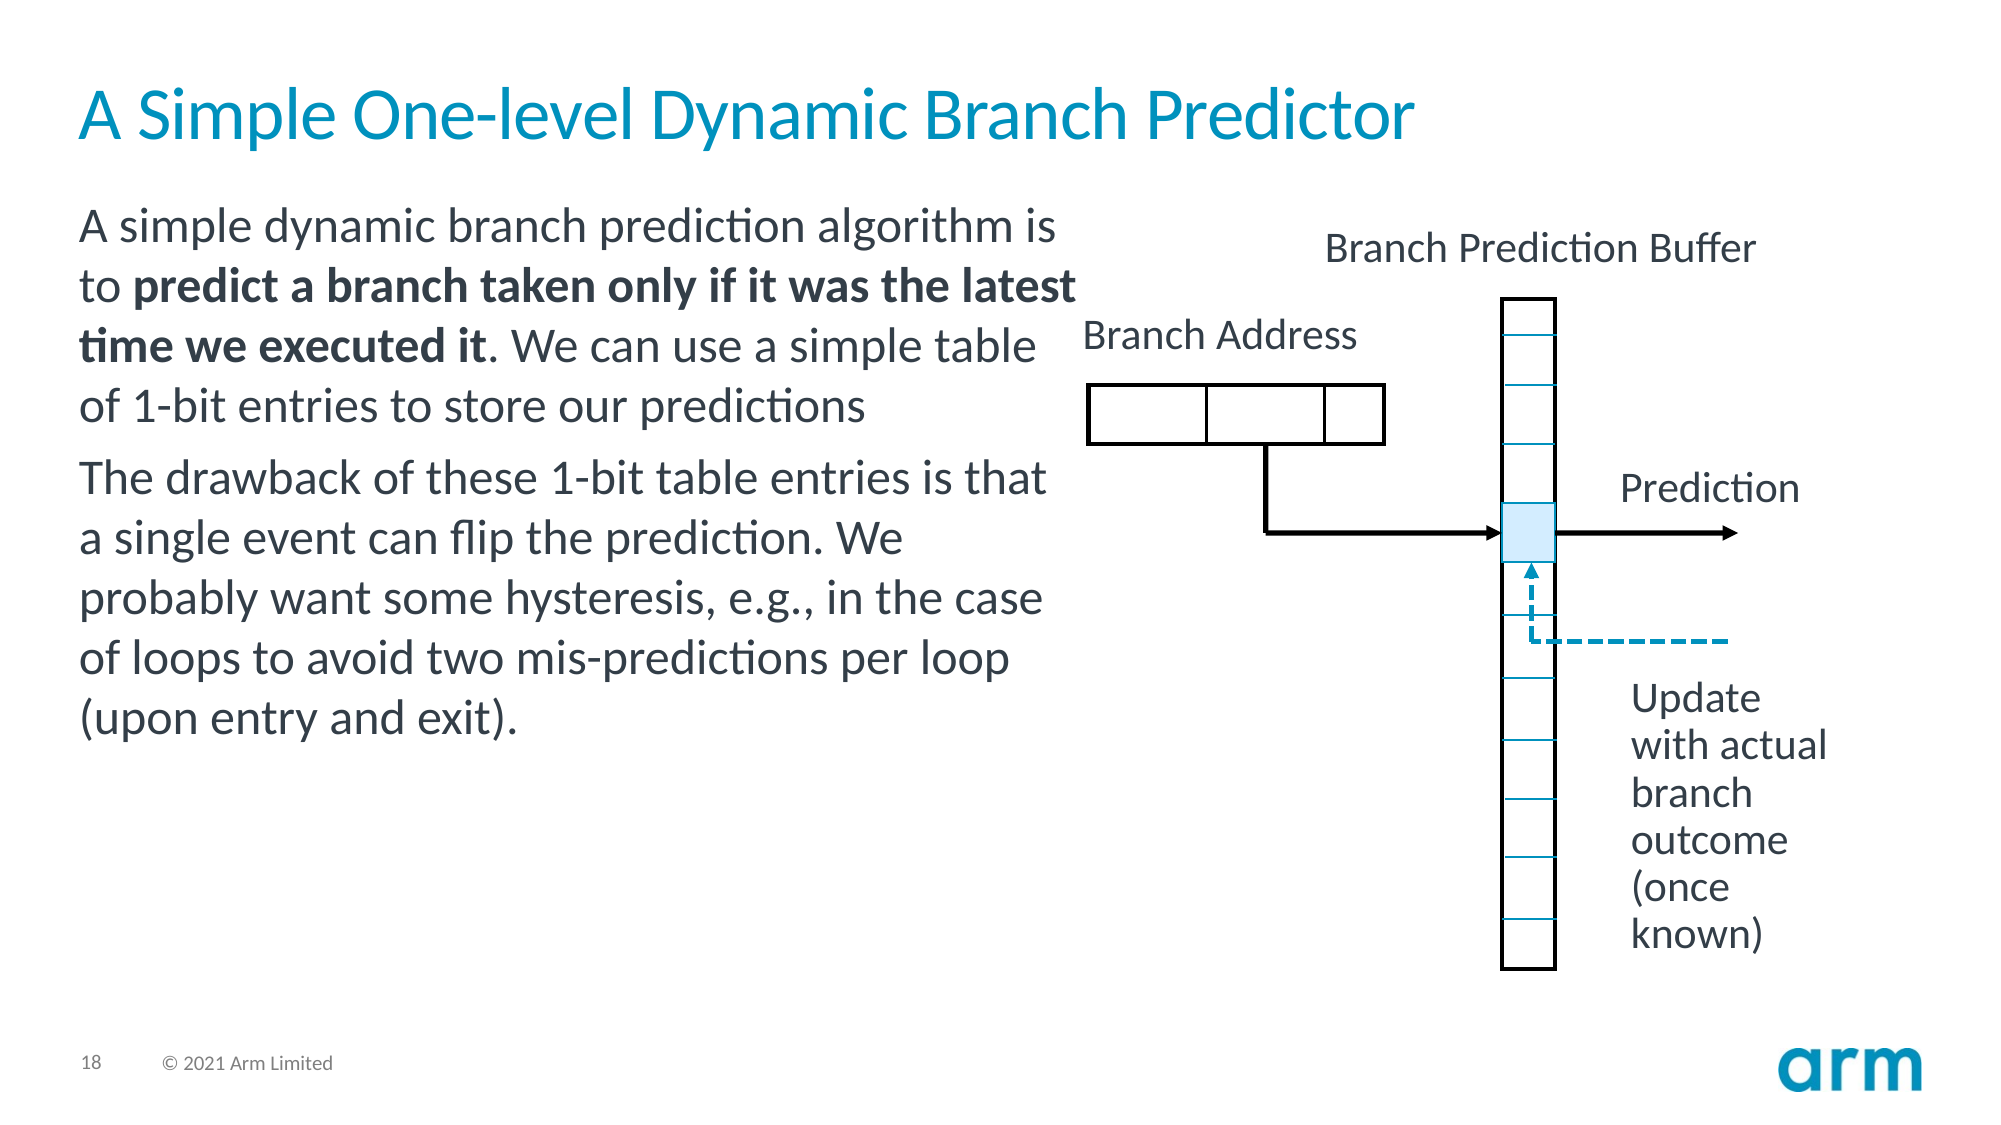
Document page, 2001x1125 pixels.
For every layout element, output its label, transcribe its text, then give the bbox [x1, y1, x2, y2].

picture [1778, 1072, 1794, 1092]
text_box [1501, 919, 1556, 970]
text_box Branch Prediction Buffer [1324, 224, 1798, 273]
text_box Prediction [1620, 464, 1857, 513]
text_box [1501, 616, 1556, 677]
text_box [1326, 384, 1385, 445]
text_box [1501, 336, 1556, 444]
picture [1889, 1048, 1903, 1053]
text_box [1087, 384, 1206, 445]
text_box [1532, 563, 1556, 614]
text_box [1501, 298, 1556, 335]
picture [1911, 1048, 1922, 1062]
list A simple dynamic branch prediction algorithm is to predict a branch taken only if it was the latest time we executed it. We can use a simple table of 1-bit entries to store our predictions The drawback of these 1-bit table entries is that a single event can flip the prediction. We probably want some hysteresis, e.g., in the case of loops to avoid two mis-predictions per loop (upon entry and exit). [78, 192, 1082, 1004]
text_box Update with actual branch outcome (once known) [1630, 674, 1838, 959]
picture [1778, 1048, 1794, 1067]
text_box Branch Address [1082, 311, 1378, 359]
picture [1803, 1048, 1922, 1092]
text_box [1501, 740, 1556, 918]
text_box [1501, 563, 1531, 615]
text_box [1501, 502, 1556, 563]
text_box [1501, 678, 1556, 739]
text_box [1501, 445, 1556, 502]
title A Simple One-level Dynamic Branch Predictor [78, 78, 1922, 186]
text_box [1206, 384, 1326, 445]
picture [1788, 1056, 1812, 1083]
